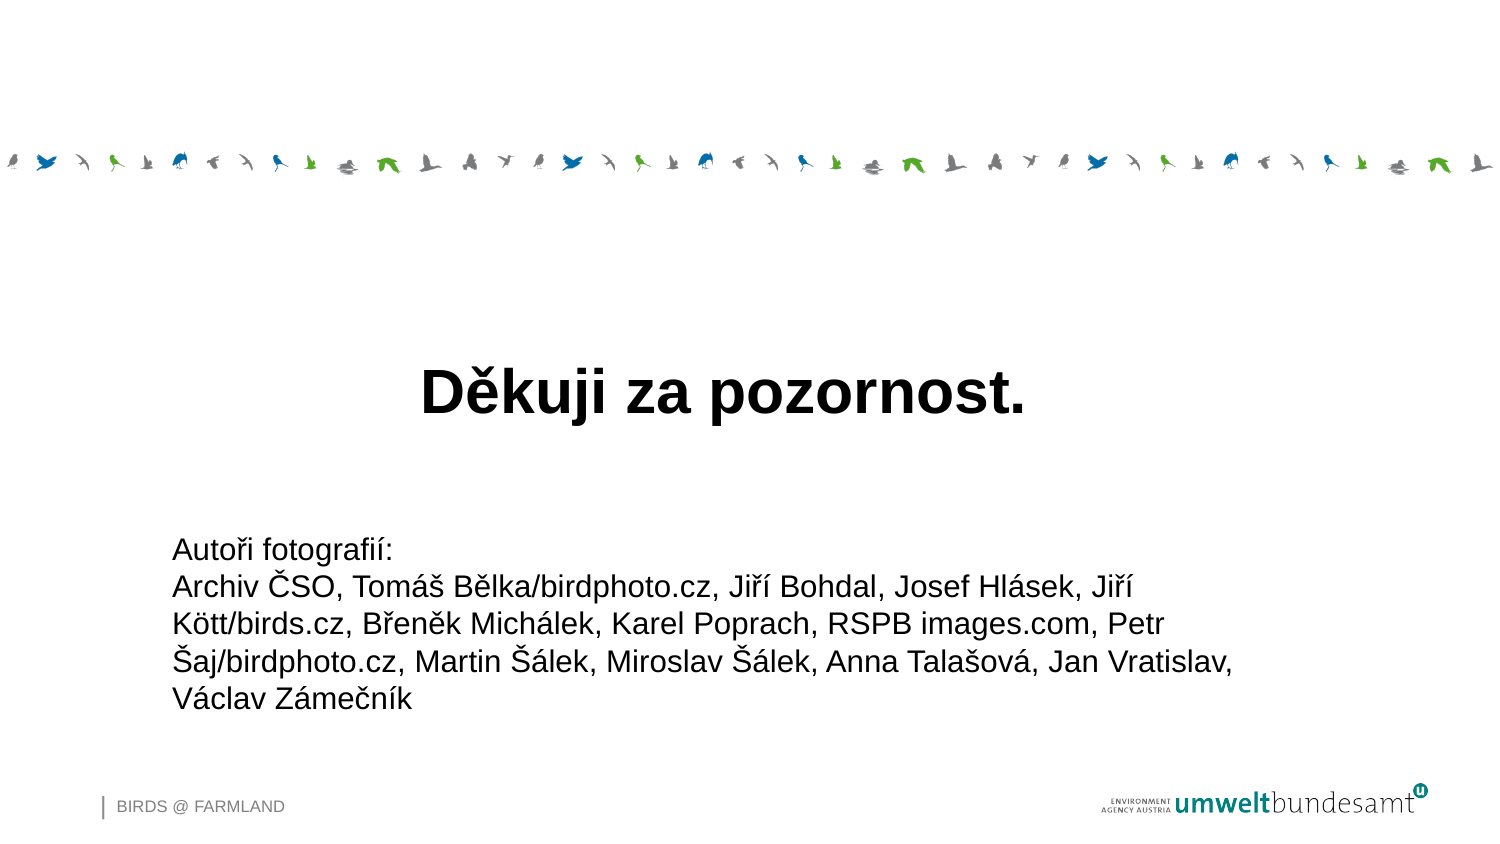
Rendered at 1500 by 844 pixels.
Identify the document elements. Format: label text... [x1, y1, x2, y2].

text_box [7, 151, 1500, 178]
text_box Autoři fotografií: Archiv ČSO, Tomáš Bělka/birdphoto.cz, Jiří Bohdal, Josef Hlásek, Jiří Kött/birds.cz, Břeněk Michálek, Karel Poprach, RSPB images.com, Petr Šaj/birdphoto.cz, Martin Šálek, Miroslav Šálek, Anna Talašová, Jan Vratislav, Václav Zámečník [157, 521, 1313, 724]
text_box Děkuji za pozornost. [318, 315, 1130, 462]
picture [1101, 783, 1428, 813]
